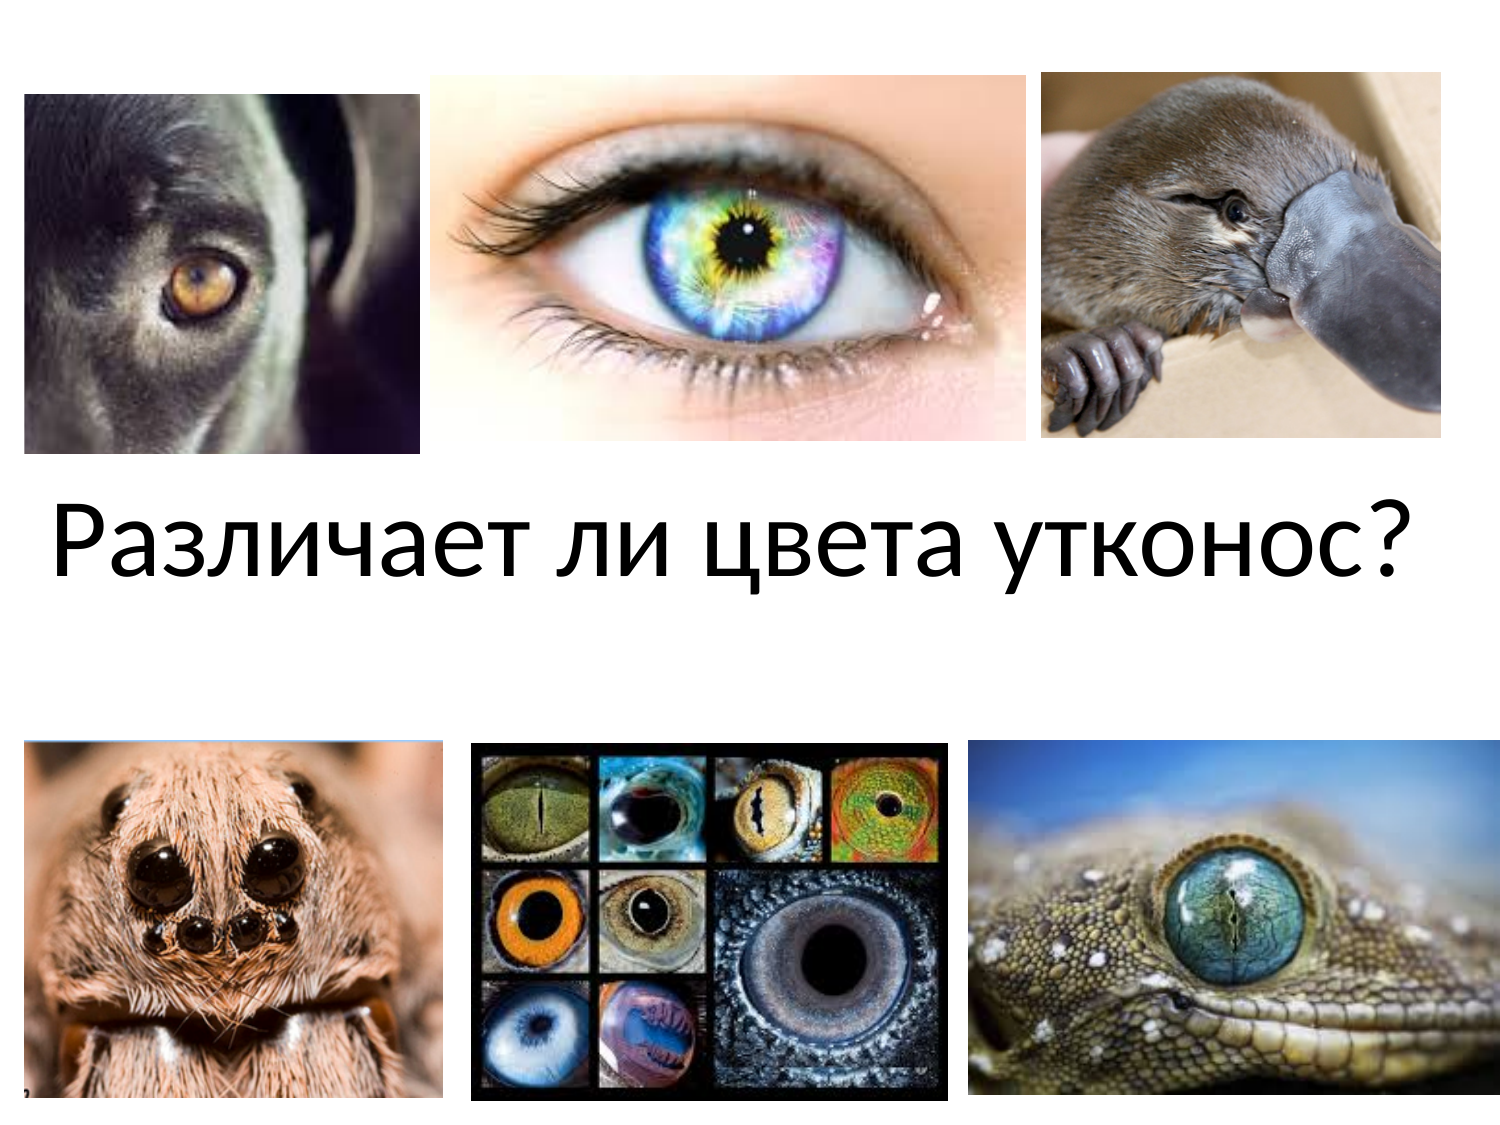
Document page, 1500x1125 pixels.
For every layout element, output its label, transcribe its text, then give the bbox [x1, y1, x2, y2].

picture [470, 743, 948, 1101]
picture [24, 93, 421, 454]
picture [24, 740, 443, 1098]
picture [430, 75, 1027, 442]
picture [968, 740, 1500, 1095]
picture [1040, 72, 1442, 438]
title Различает ли цвета утконос? [24, 440, 1469, 623]
